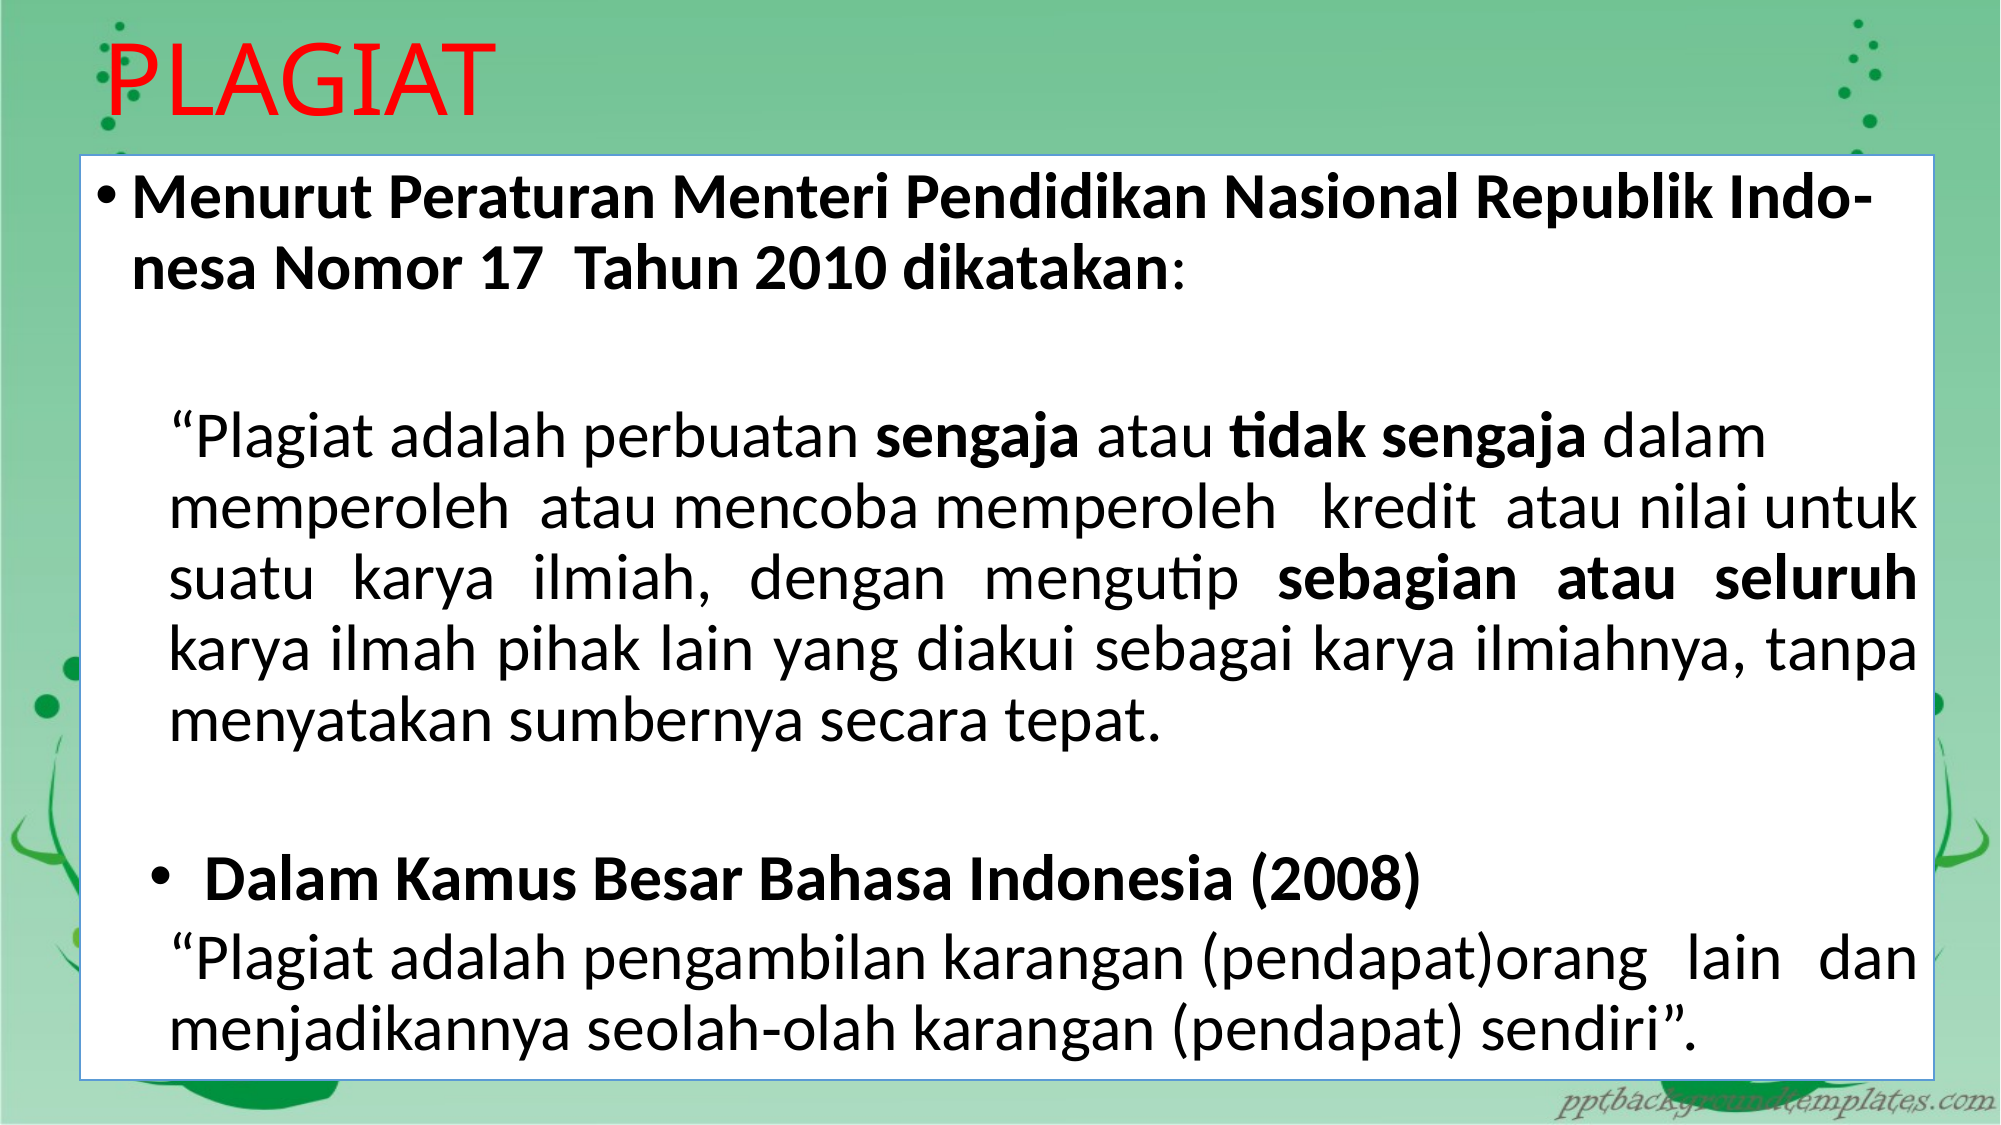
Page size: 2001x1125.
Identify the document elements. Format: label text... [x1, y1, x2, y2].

title PLAGIAT [36, 0, 564, 167]
list Menurut Peraturan Menteri Pendidikan Nasional Republik Indo-nesa Nomor 17 Tahun 2010 dikatakan: “Plagiat adalah perbuatan sengaja atau tidak sengaja dalam memperoleh atau mencoba memperoleh kredit atau nilai untuk suatu karya ilmiah, dengan mengutip sebagian atau seluruh karya ilmah pihak lain yang diakui sebagai karya ilmiahnya, tanpa menyatakan sumbernya secara tepat. Dalam Kamus Besar Bahasa Indonesia (2008) “Plagiat adalah pengambilan karangan (pendapat)orang lain dan menjadikannya seolah‐olah karangan (pendapat) sendiri”. [79, 154, 1935, 1081]
picture [0, 0, 2001, 1125]
